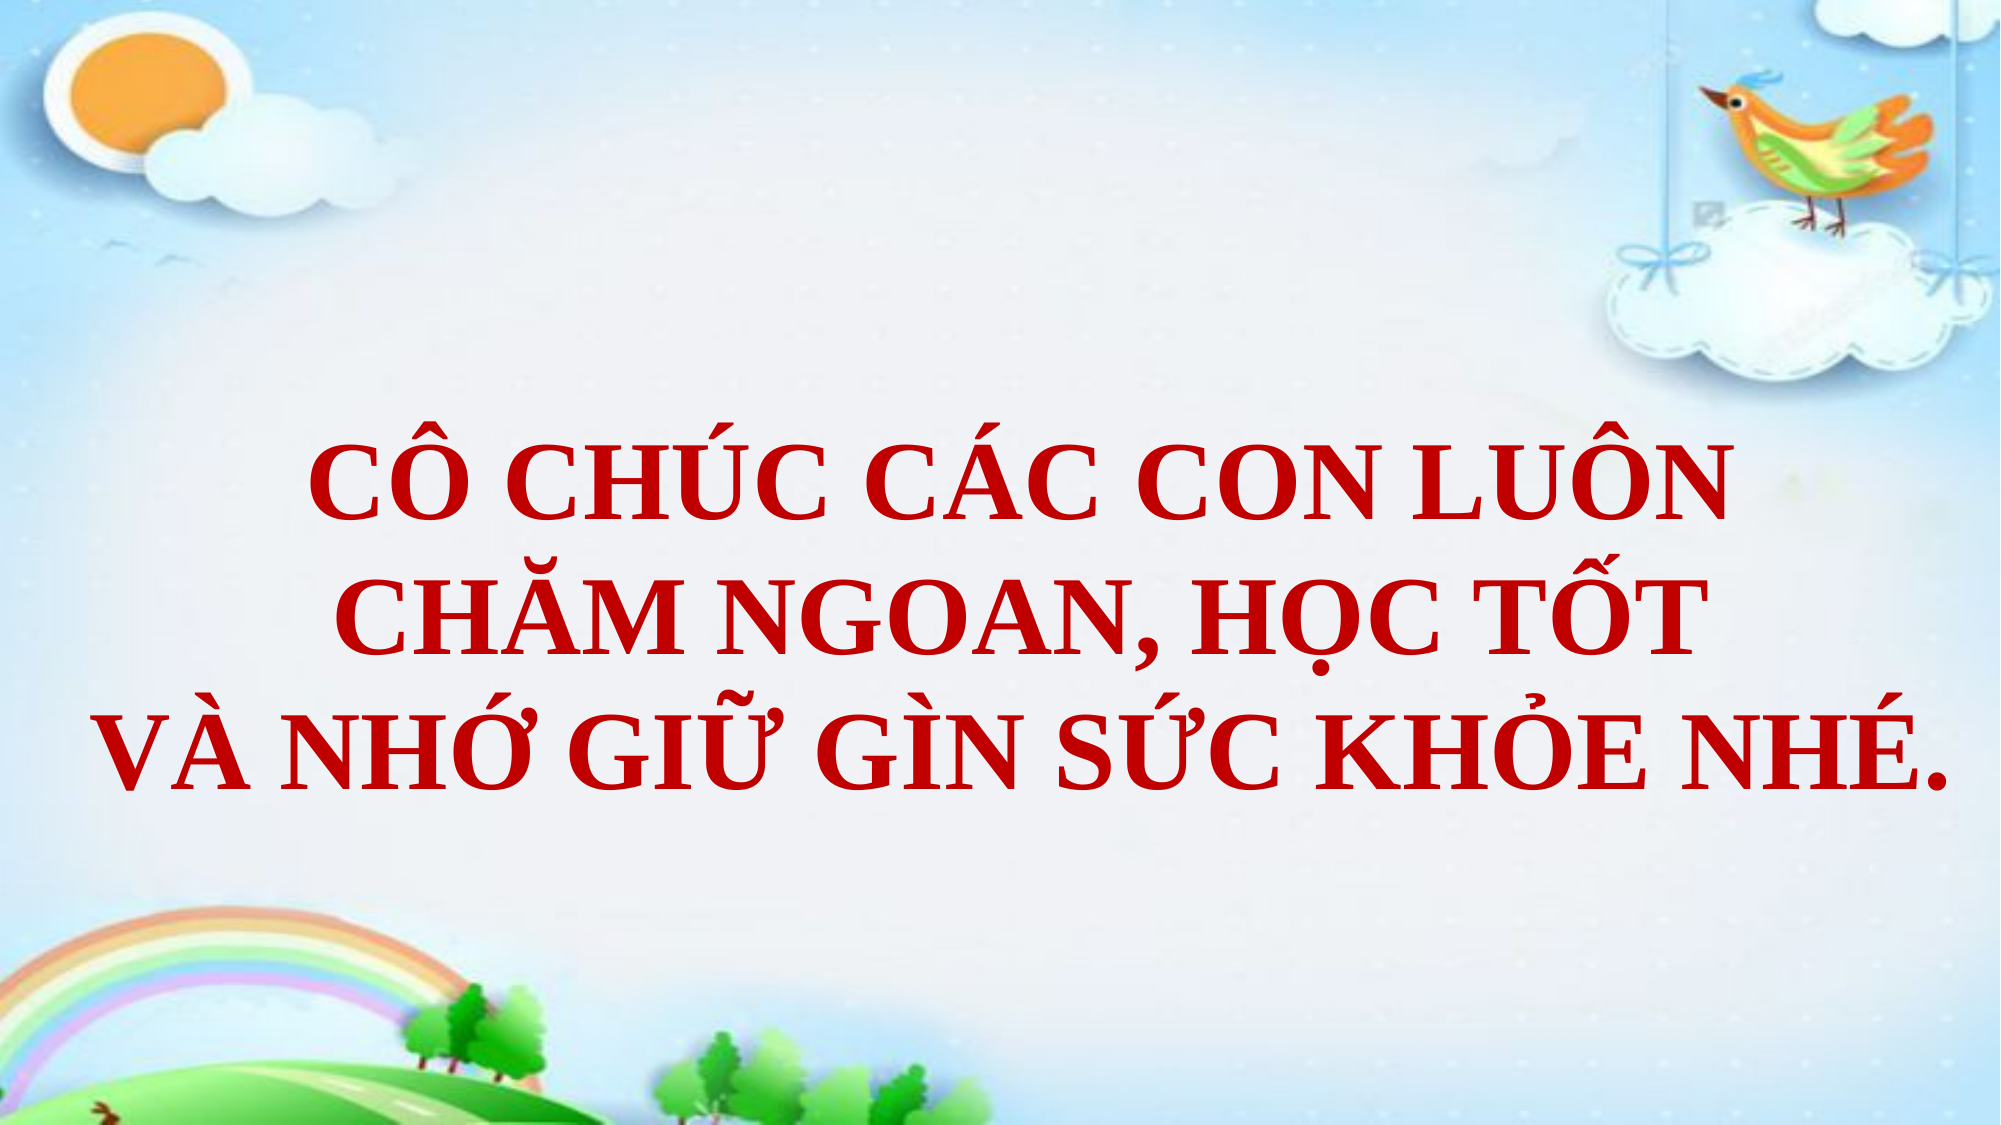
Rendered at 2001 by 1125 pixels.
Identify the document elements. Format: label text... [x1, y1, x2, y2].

text_box CÔ CHÚC CÁC CON LUÔN CHĂM NGOAN, HỌC TỐT VÀ NHỚ GIỮ GÌN SỨC KHỎE NHÉ. [42, 399, 2000, 820]
picture [0, 0, 2001, 1125]
